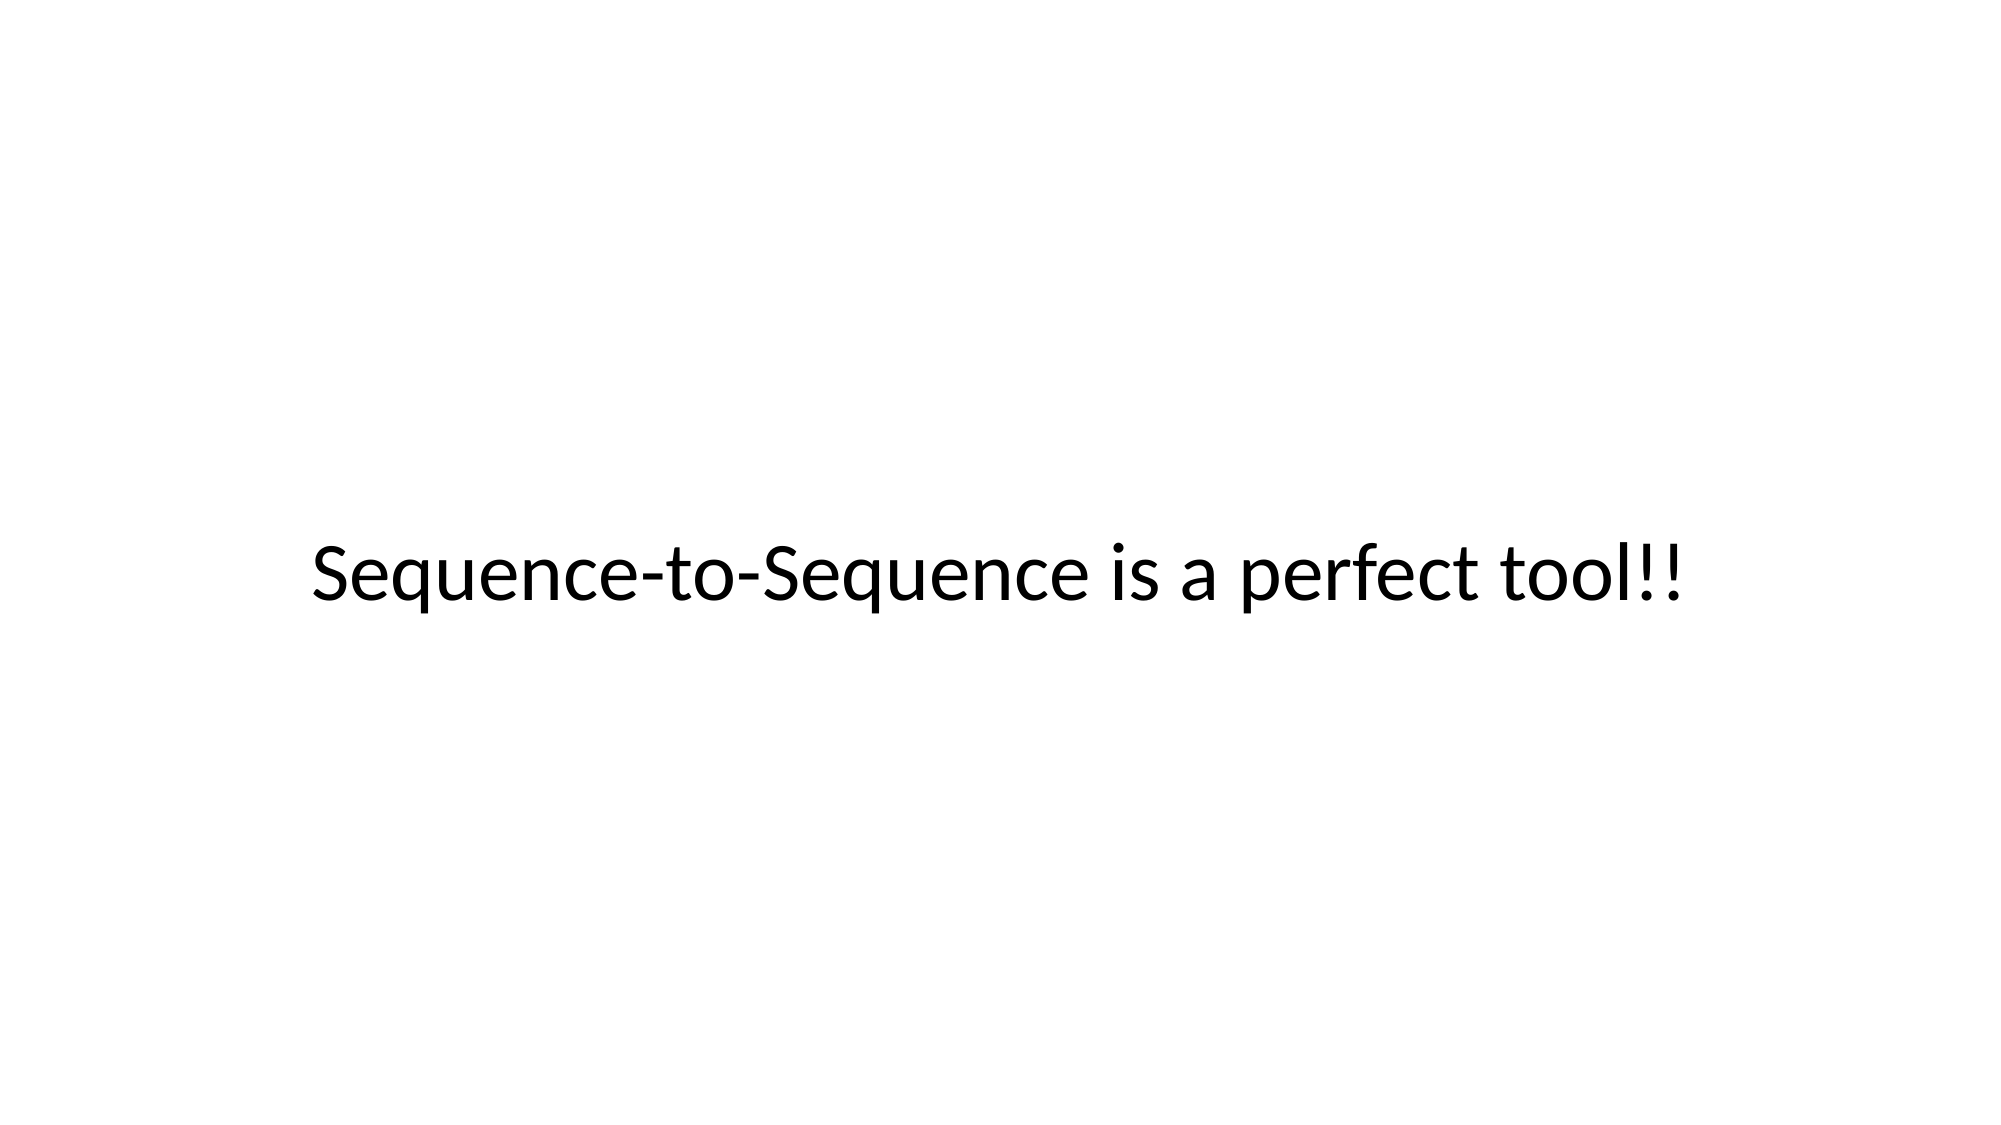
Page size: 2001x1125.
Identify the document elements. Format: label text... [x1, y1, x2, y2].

list Sequence-to-Sequence is a perfect tool!! [137, 299, 1863, 1014]
